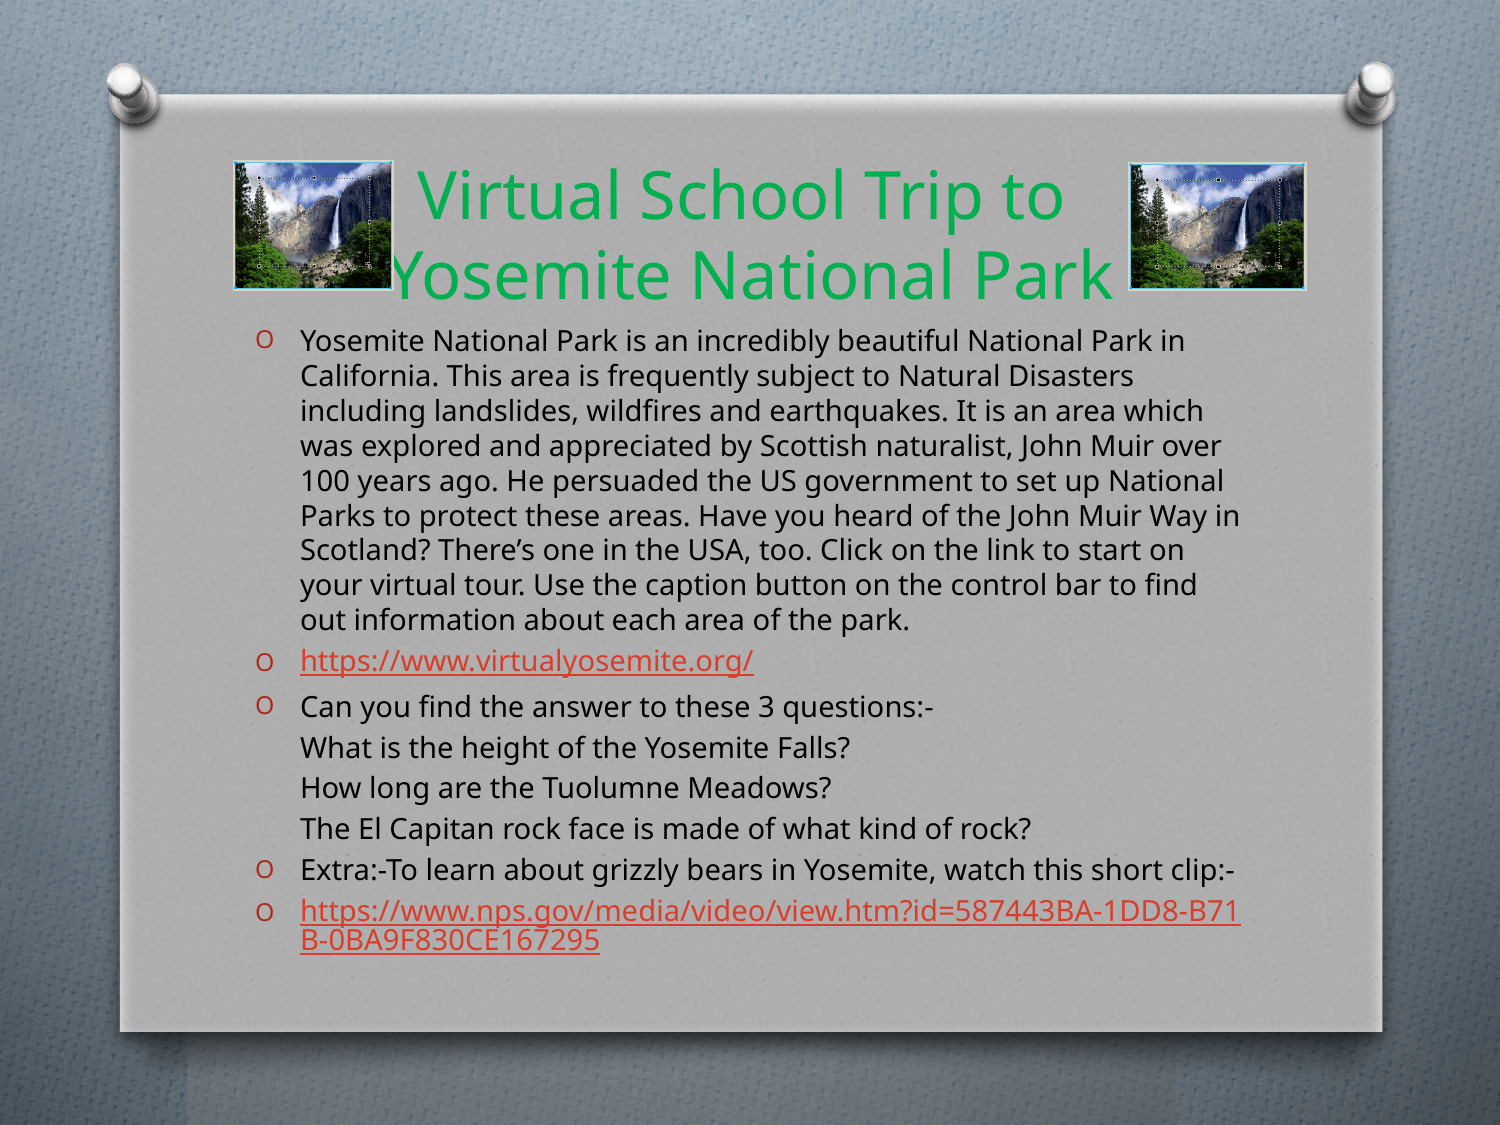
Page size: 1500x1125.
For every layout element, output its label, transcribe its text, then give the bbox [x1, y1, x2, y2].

picture [233, 160, 394, 291]
picture [1317, 35, 1439, 156]
picture [75, 29, 198, 153]
picture [1127, 162, 1307, 291]
title Virtual School Trip to Yosemite National Park [179, 134, 1323, 332]
list Yosemite National Park is an incredibly beautiful National Park in California. This area is frequently subject to Natural Disasters including landslides, wildfires and earthquakes. It is an area which was explored and appreciated by Scottish naturalist, John Muir over 100 years ago. He persuaded the US government to set up National Parks to protect these areas. Have you heard of the John Muir Way in Scotland? There’s one in the USA, too. Click on the link to start on your virtual tour. Use the caption button on the control bar to find out information about each area of the park. https://www.virtualyosemite.org/ Can you find the answer to these 3 questions:- What is the height of the Yosemite Falls? How long are the Tuolumne Meadows? The El Capitan rock face is made of what kind of rock? Extra:-To learn about grizzly bears in Yosemite, watch this short clip:- https://www.nps.gov/media/video/view.htm?id=587443BA-1DD8-B71B-0BA9F830CE167295 [240, 314, 1257, 1000]
